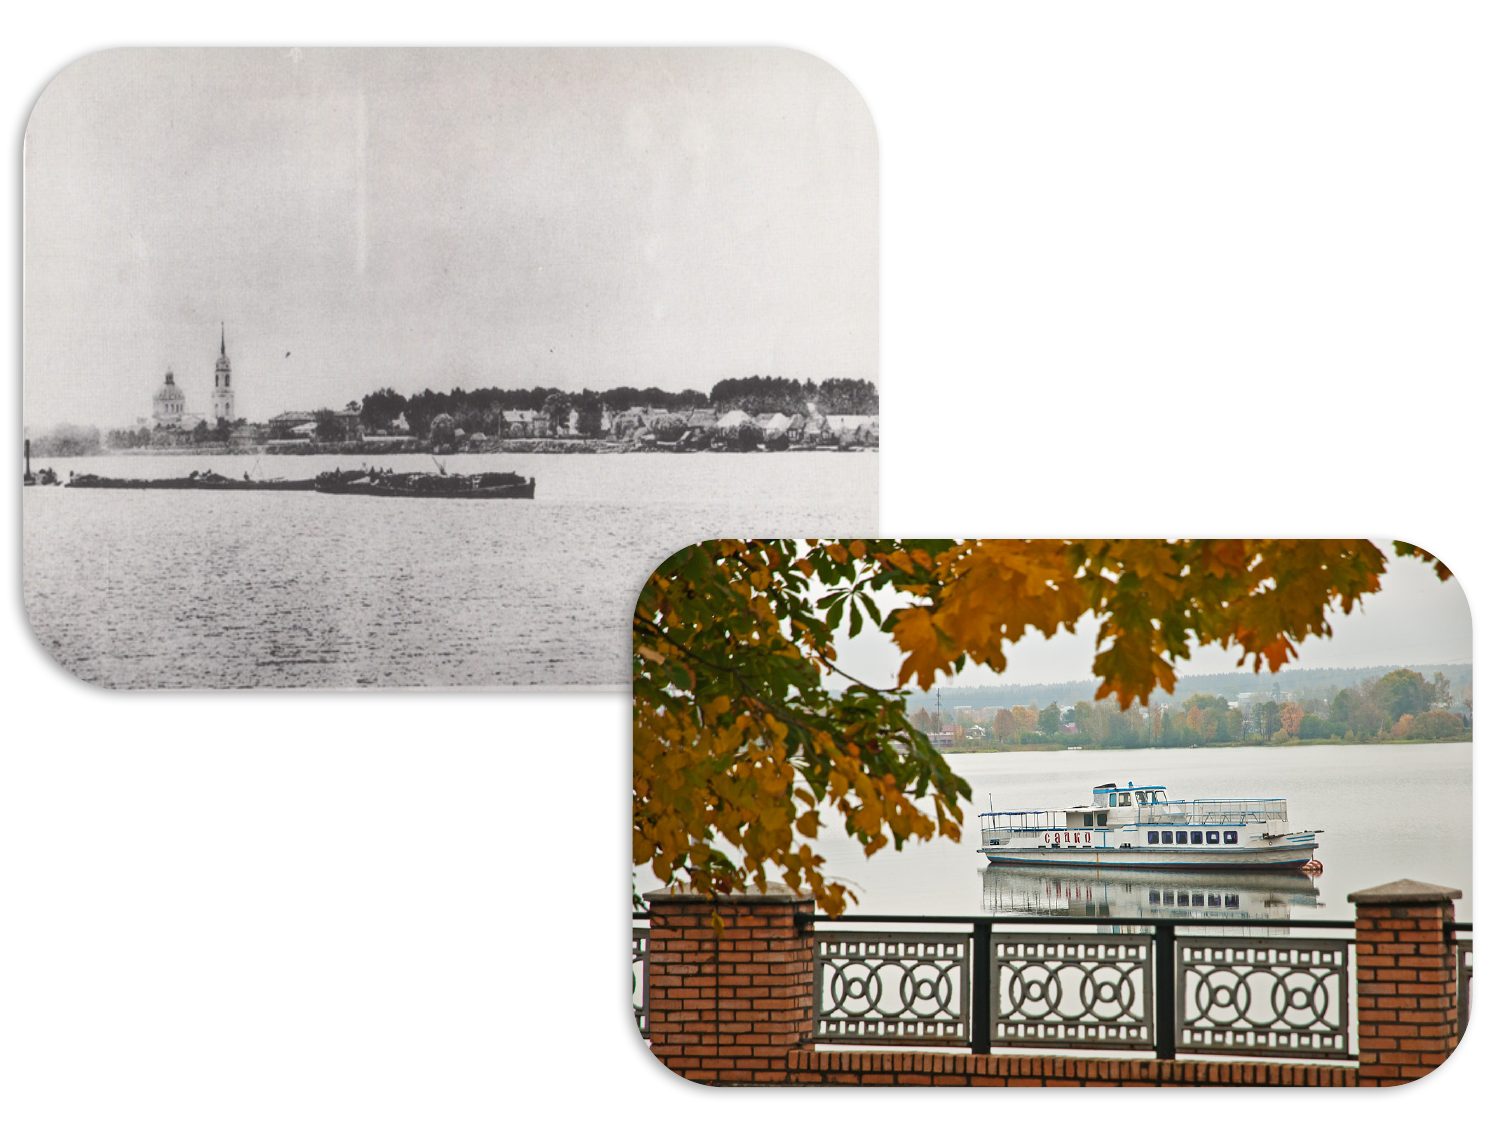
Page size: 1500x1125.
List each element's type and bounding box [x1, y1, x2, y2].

picture [23, 46, 1473, 1088]
